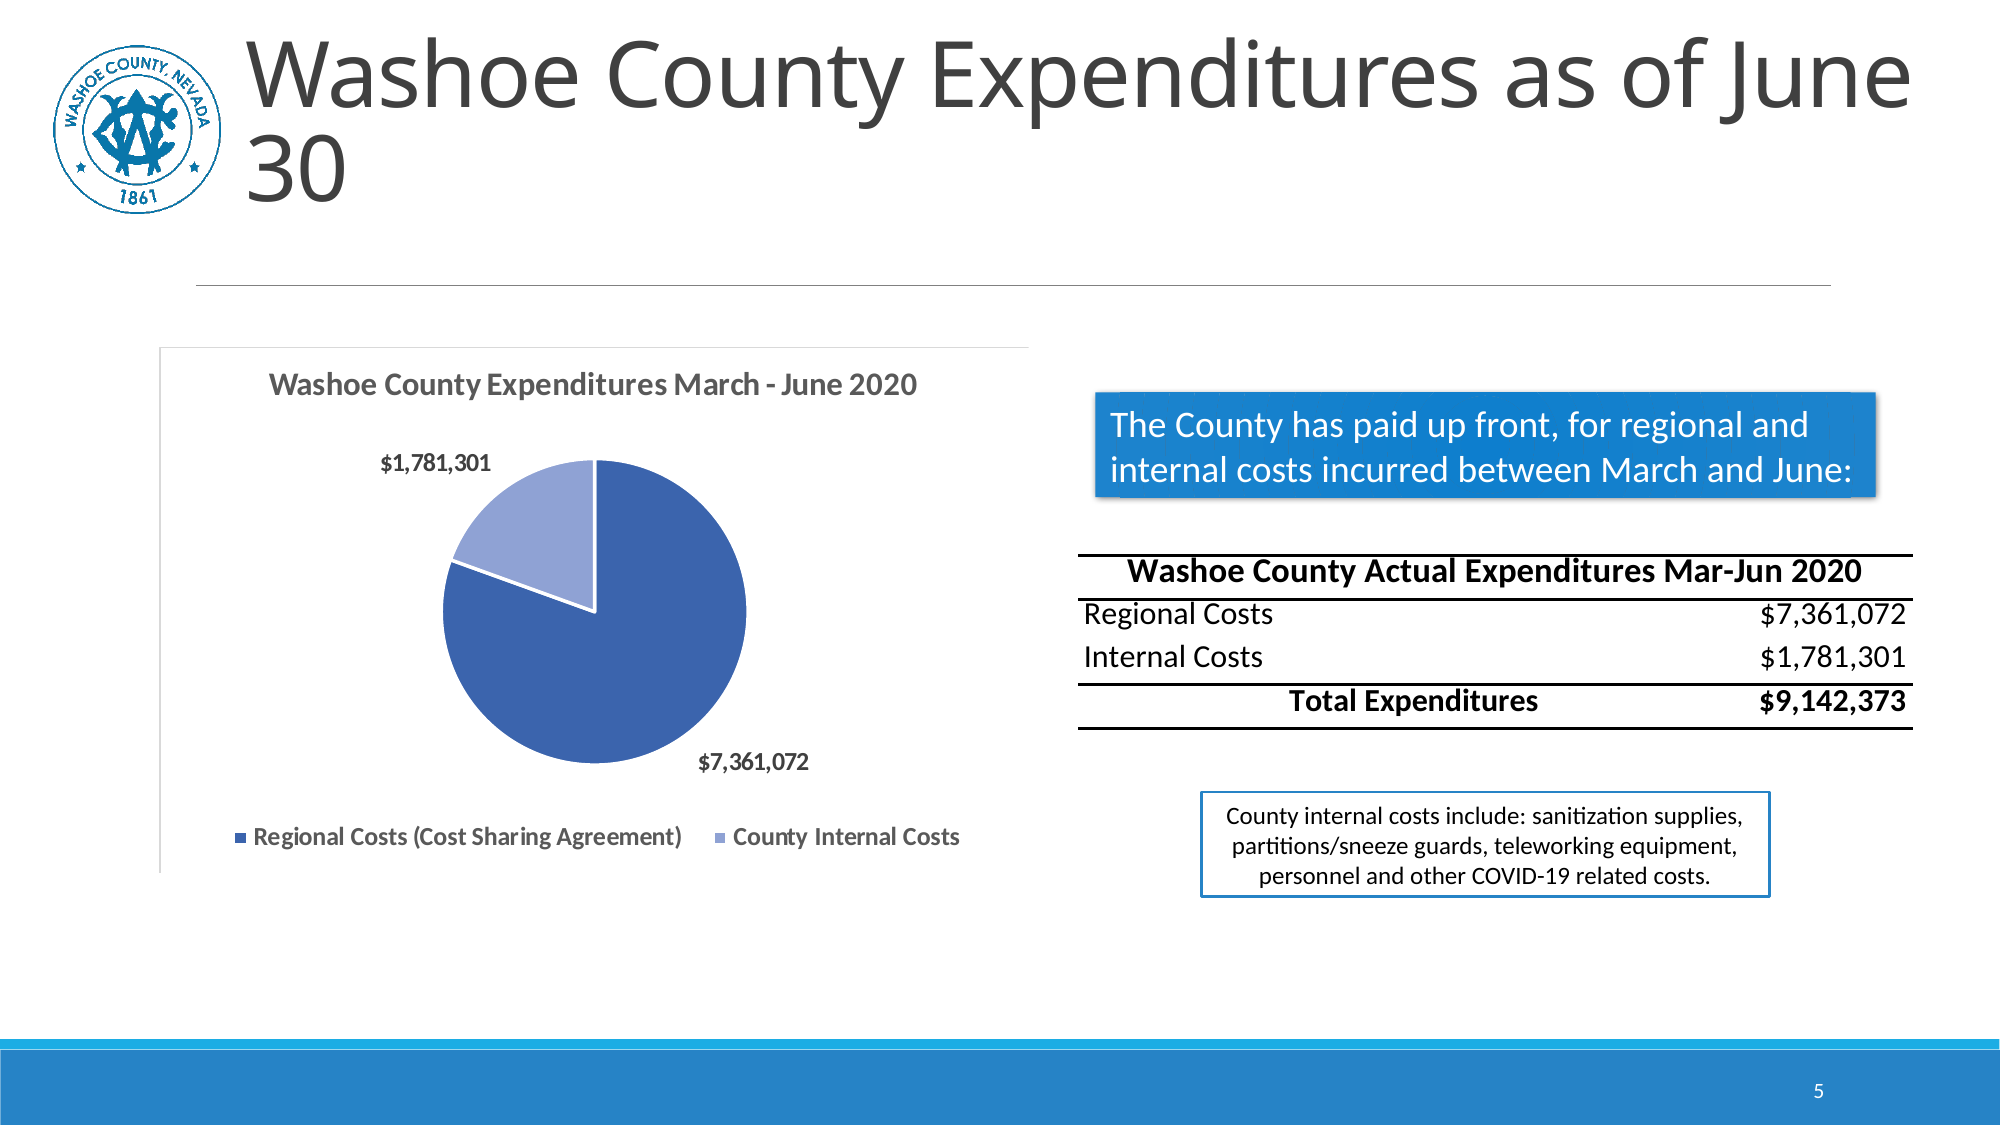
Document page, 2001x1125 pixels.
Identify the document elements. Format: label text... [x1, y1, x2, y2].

picture [158, 346, 1030, 874]
text_box County internal costs include: sanitization supplies, partitions/sneeze guards, teleworking equipment, personnel and other COVID-19 related costs. [1200, 791, 1771, 898]
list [1076, 553, 1915, 731]
picture [56, 48, 218, 211]
picture [150, 45, 222, 122]
picture [52, 138, 130, 215]
slide_number 5 [1624, 1059, 1840, 1120]
picture [145, 138, 222, 215]
picture [52, 45, 124, 122]
text_box The County has paid up front, for regional and internal costs incurred between March and June: [1095, 392, 1876, 498]
title Washoe County Expenditures as of June 30 [230, 0, 1982, 228]
